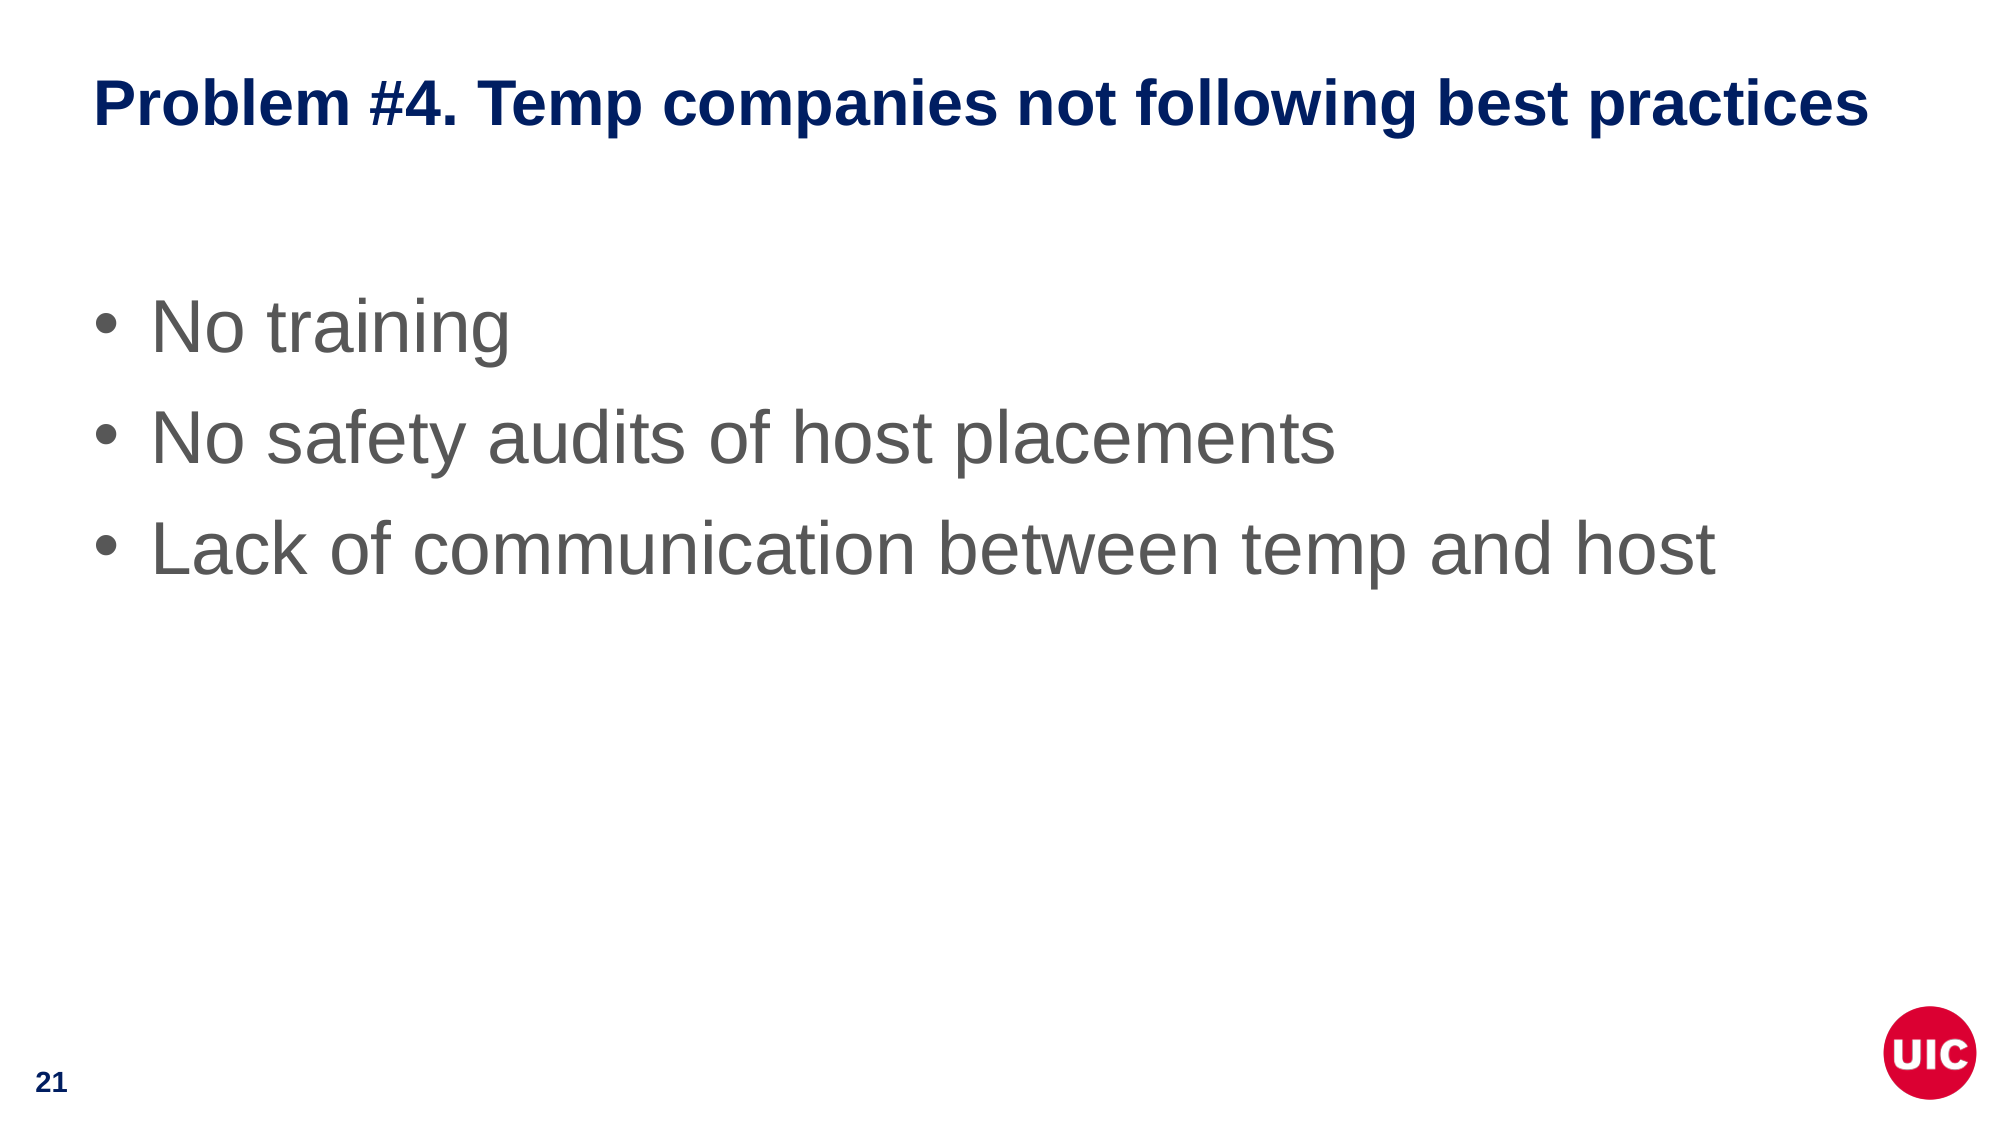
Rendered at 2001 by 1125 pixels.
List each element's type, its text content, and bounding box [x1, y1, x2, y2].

list No training No safety audits of host placements Lack of communication between temp and host [93, 277, 1907, 973]
title Problem #4. Temp companies not following best practices [93, 70, 1907, 204]
picture [1880, 1004, 1980, 1102]
